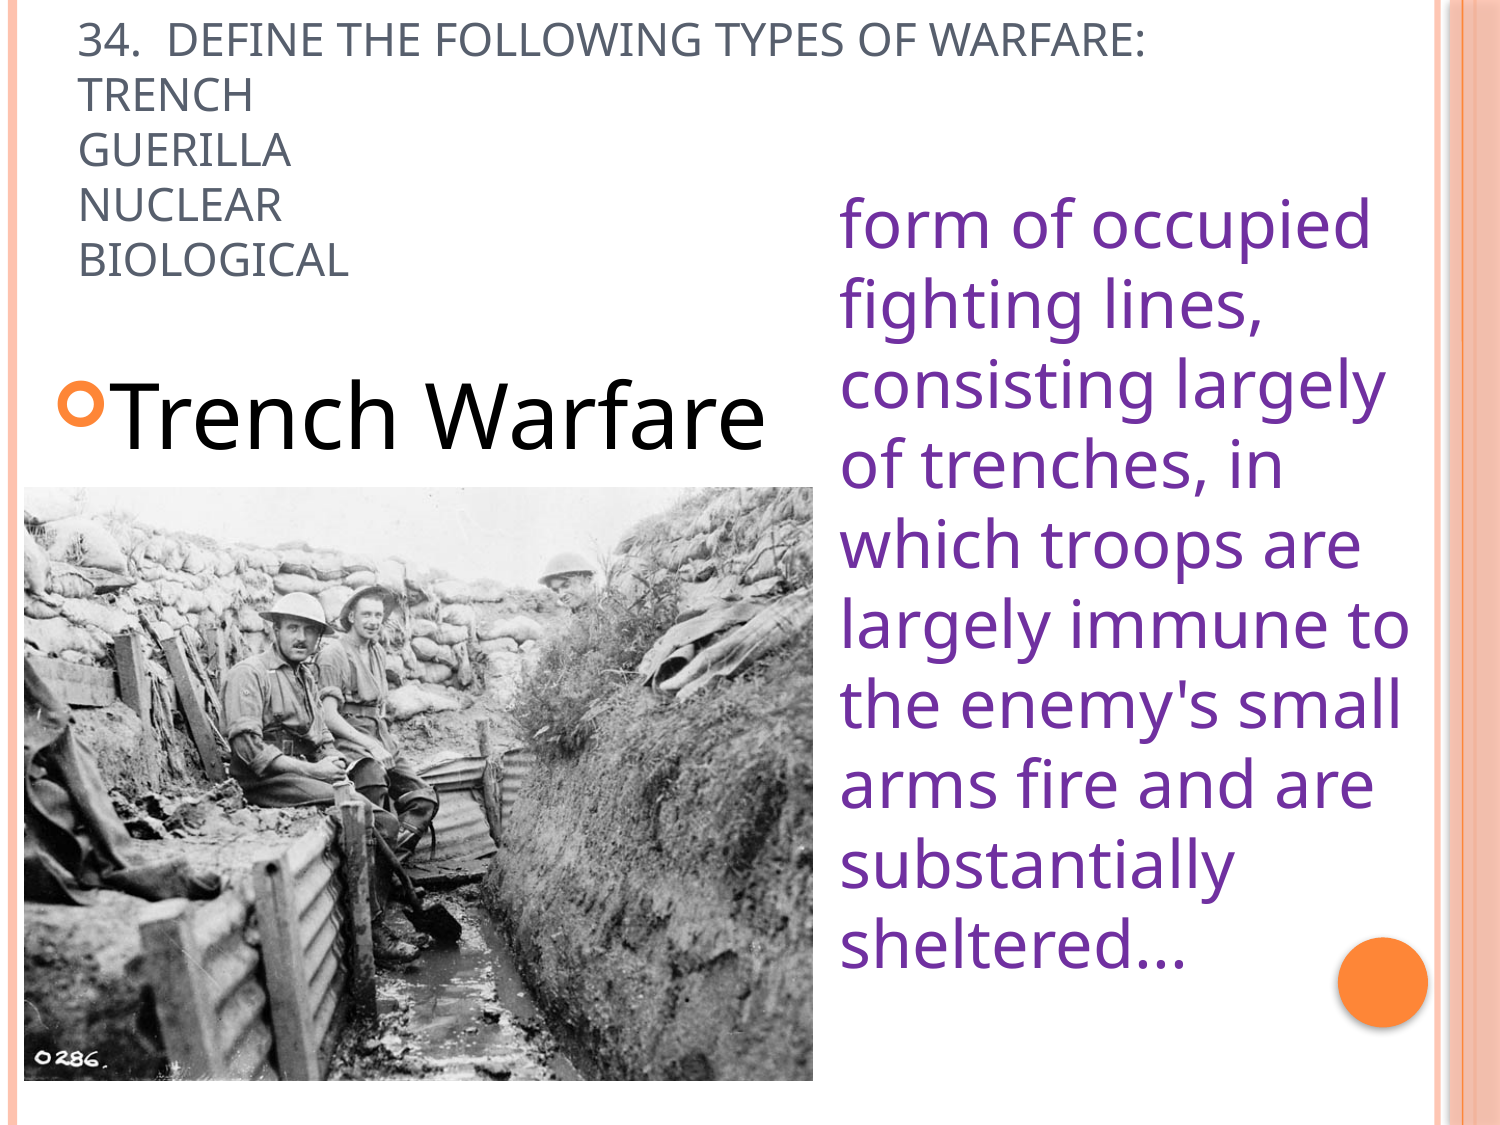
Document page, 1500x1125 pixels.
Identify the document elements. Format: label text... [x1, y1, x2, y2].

list Trench Warfare [37, 350, 824, 488]
picture [24, 486, 813, 1081]
title 34. Define the following types of warfare: Trench Guerilla Nuclear Biological [62, 0, 1500, 363]
text_box form of occupied fighting lines, consisting largely of trenches, in which troops are largely immune to the enemy's small arms fire and are substantially sheltered... [824, 174, 1438, 990]
